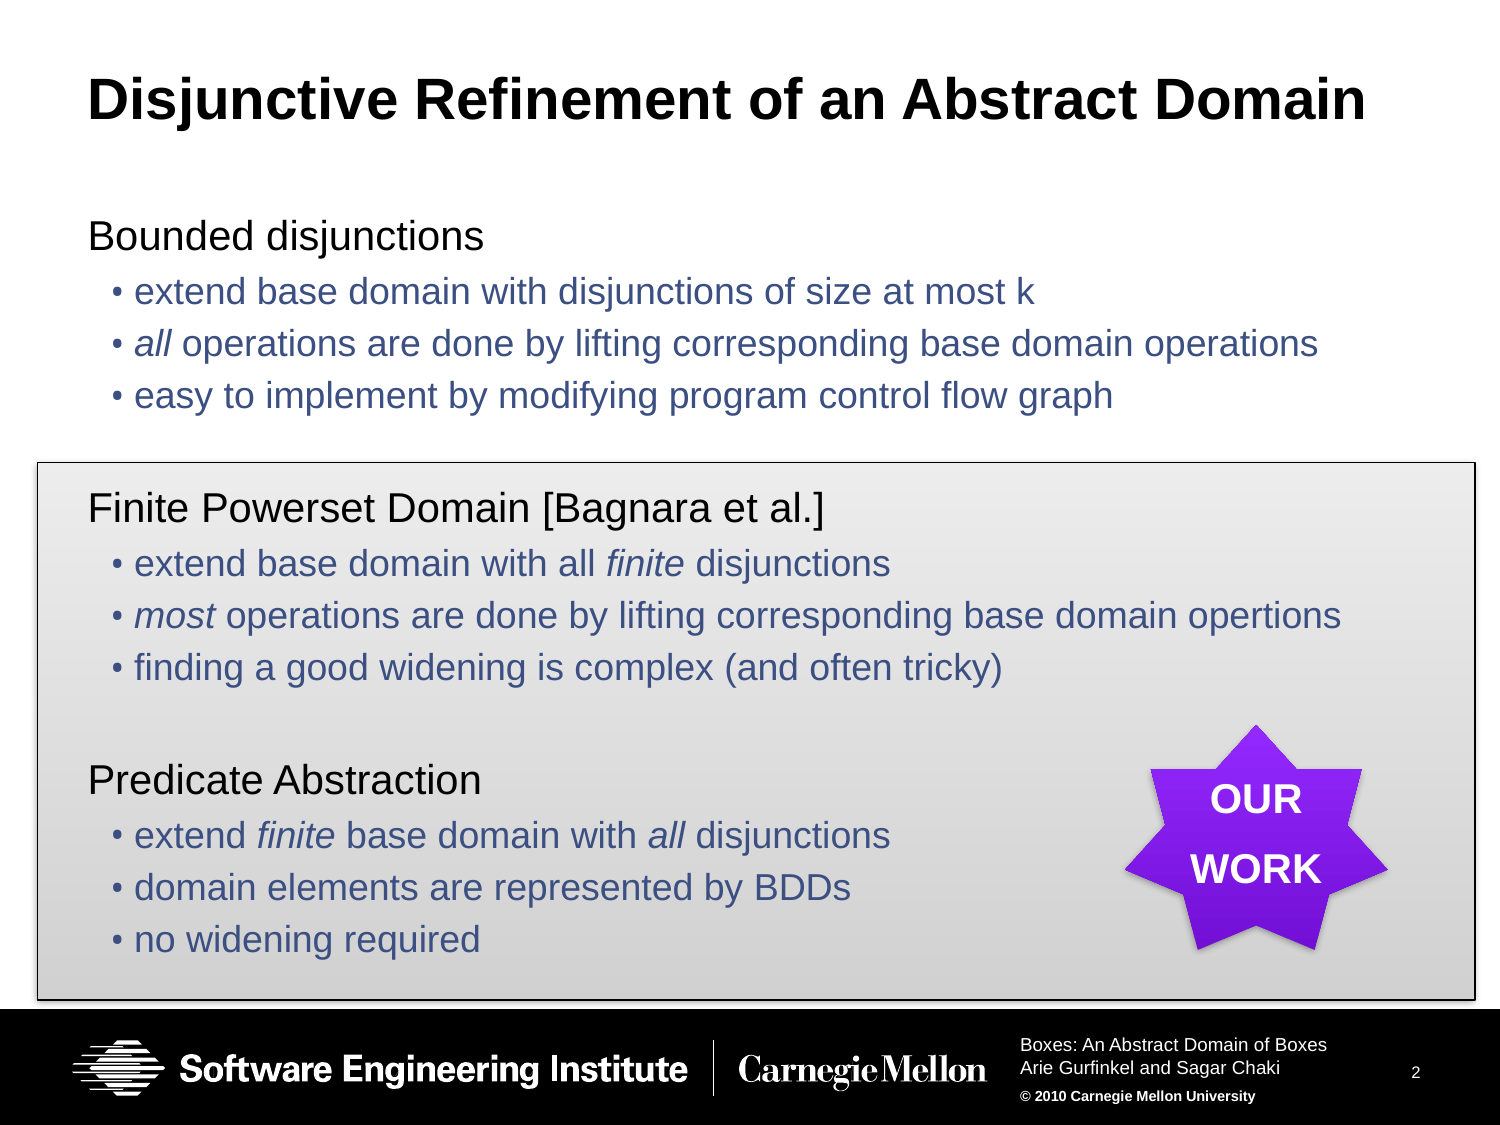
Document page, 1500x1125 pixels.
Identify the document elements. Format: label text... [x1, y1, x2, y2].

title Disjunctive Refinement of an Abstract Domain [87, 69, 1426, 134]
text_box [37, 462, 87, 1001]
text_box [1426, 462, 1476, 1001]
text_box OUR WORK [1125, 724, 1388, 950]
list Bounded disjunctions extend base domain with disjunctions of size at most k all operations are done by lifting corresponding base domain operations easy to implement by modifying program control flow graph Finite Powerset Domain [Bagnara et al.] extend base domain with all finite disjunctions most operations are done by lifting corresponding base domain opertions finding a good widening is complex (and often tricky) Predicate Abstraction extend finite base domain with all disjunctions domain elements are represented by BDDs no widening required [87, 212, 1426, 1001]
